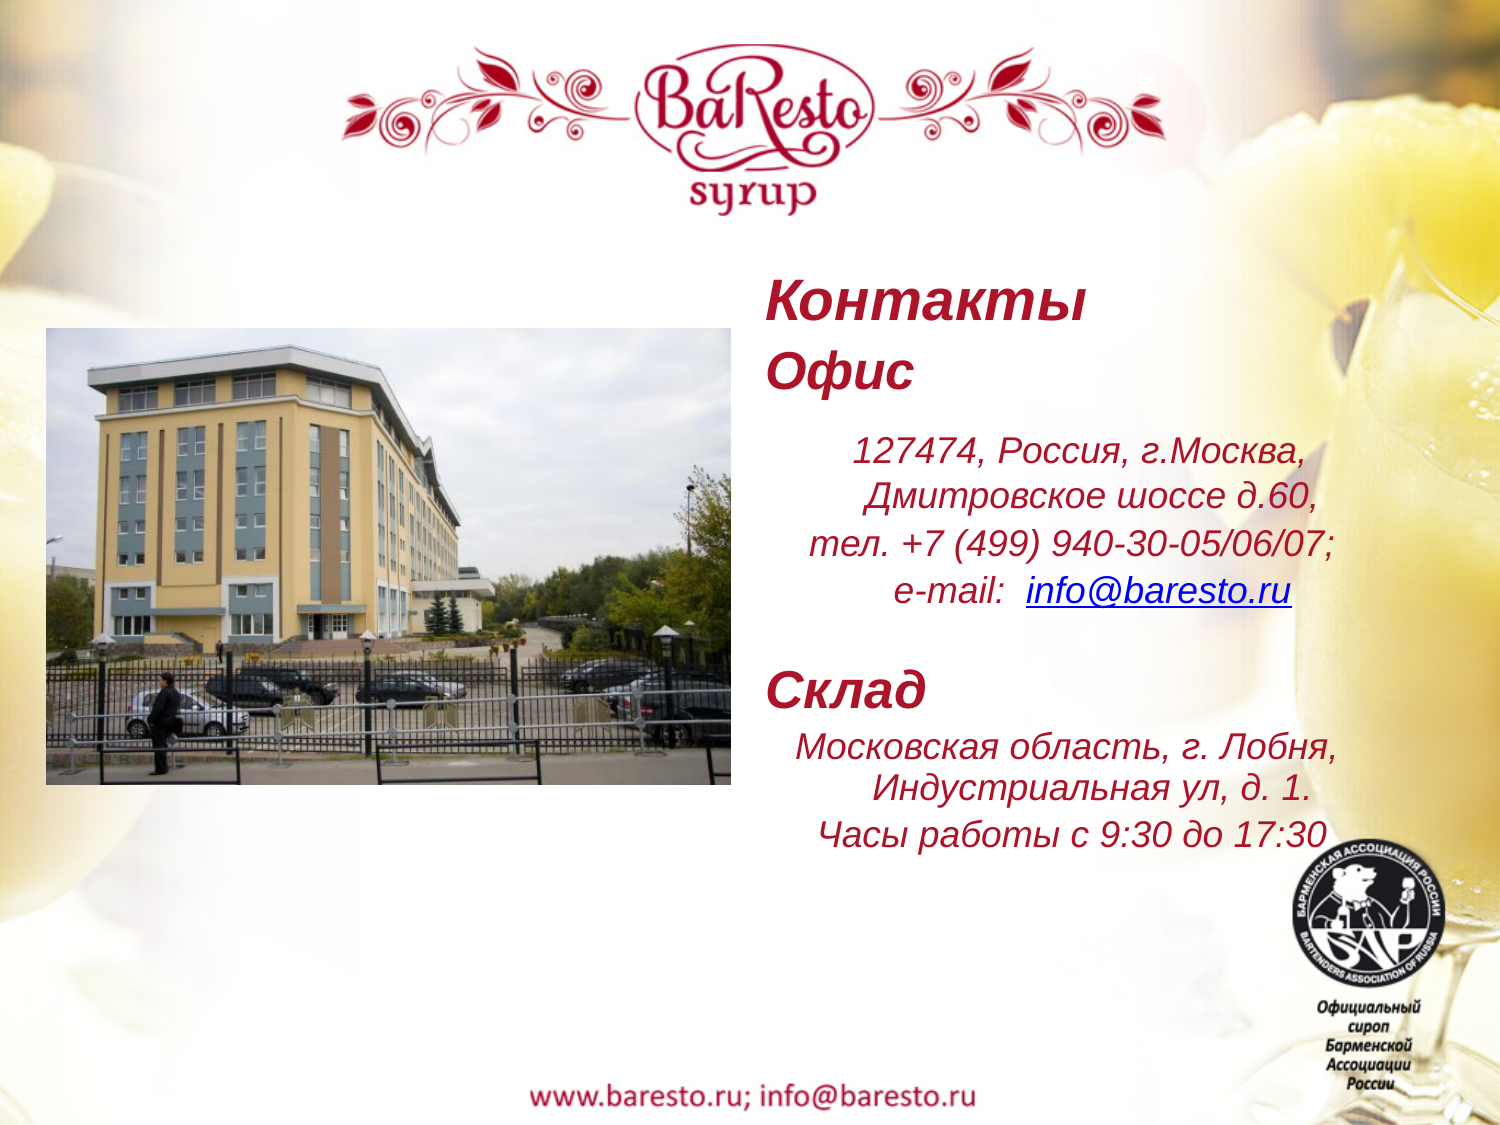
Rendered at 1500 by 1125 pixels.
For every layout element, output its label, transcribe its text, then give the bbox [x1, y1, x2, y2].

picture [0, 0, 1500, 1125]
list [46, 327, 732, 785]
list Контакты Офис 127474, Россия, г.Москва, Дмитровское шоссе д.60, тел. +7 (499) 940-30-05/06/07; e-mail: info@baresto.ru Склад Московская область, г. Лобня, Индустриальная ул, д. 1. Часы работы с 9:30 до 17:30 [750, 262, 1395, 950]
